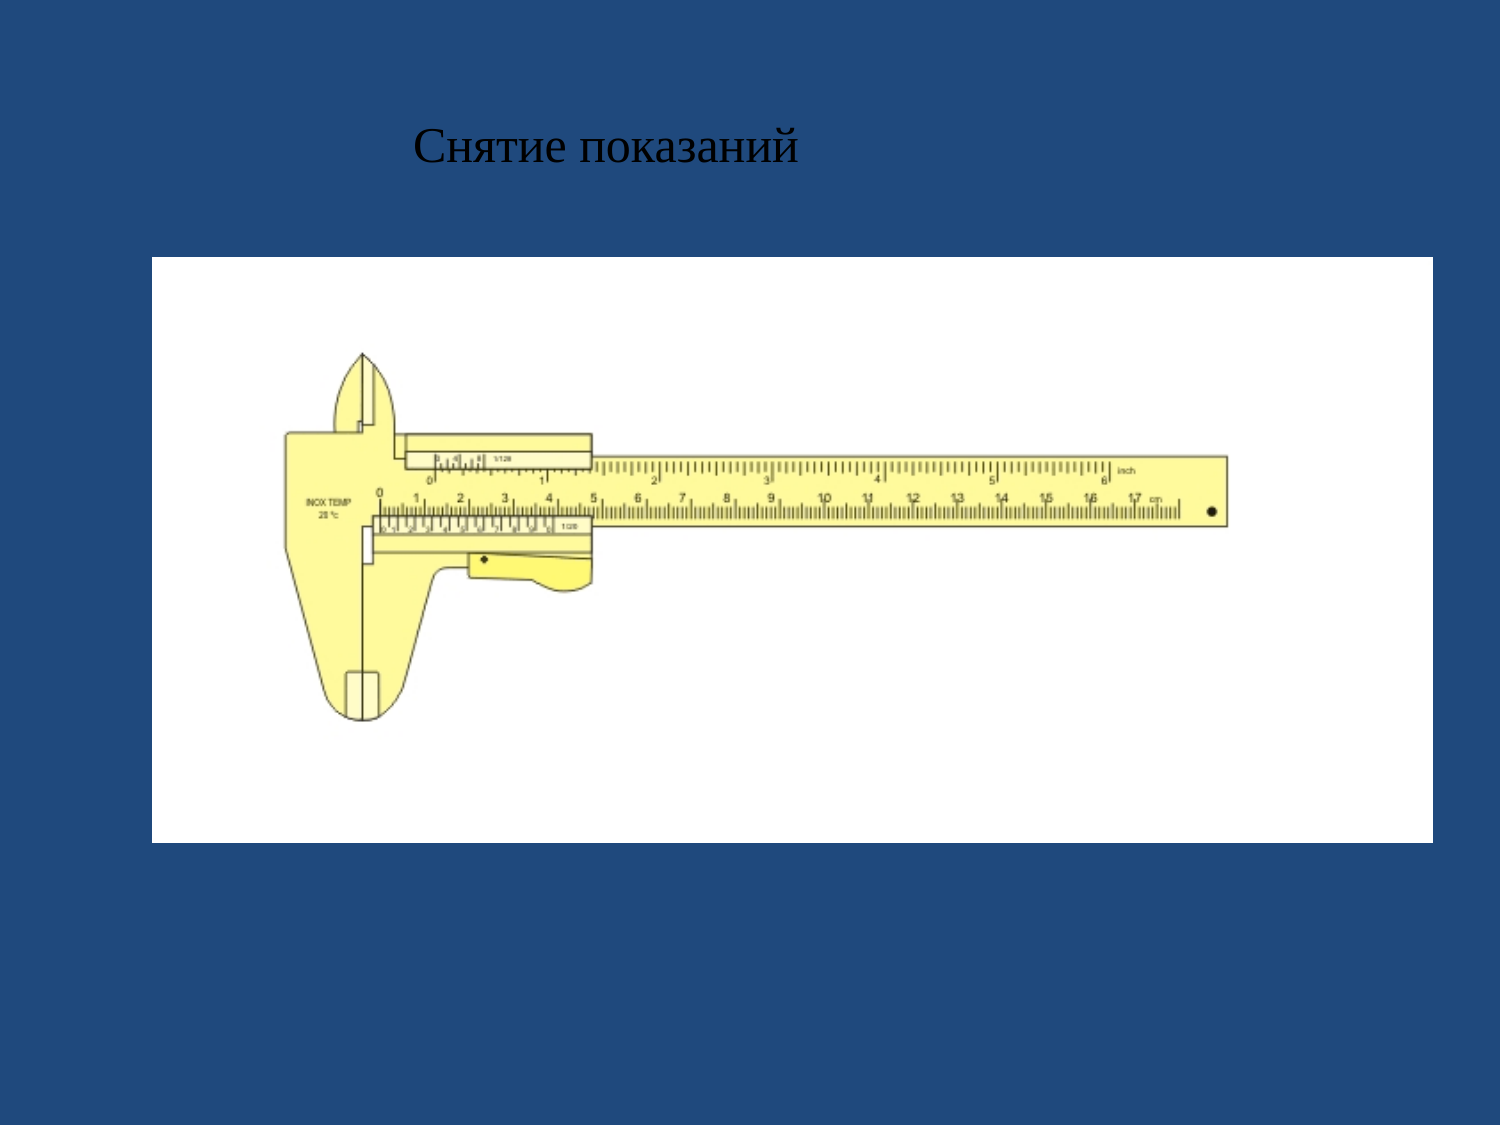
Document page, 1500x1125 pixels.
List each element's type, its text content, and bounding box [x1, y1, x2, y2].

text_box Снятие показаний [398, 105, 1137, 181]
picture [152, 257, 1434, 844]
